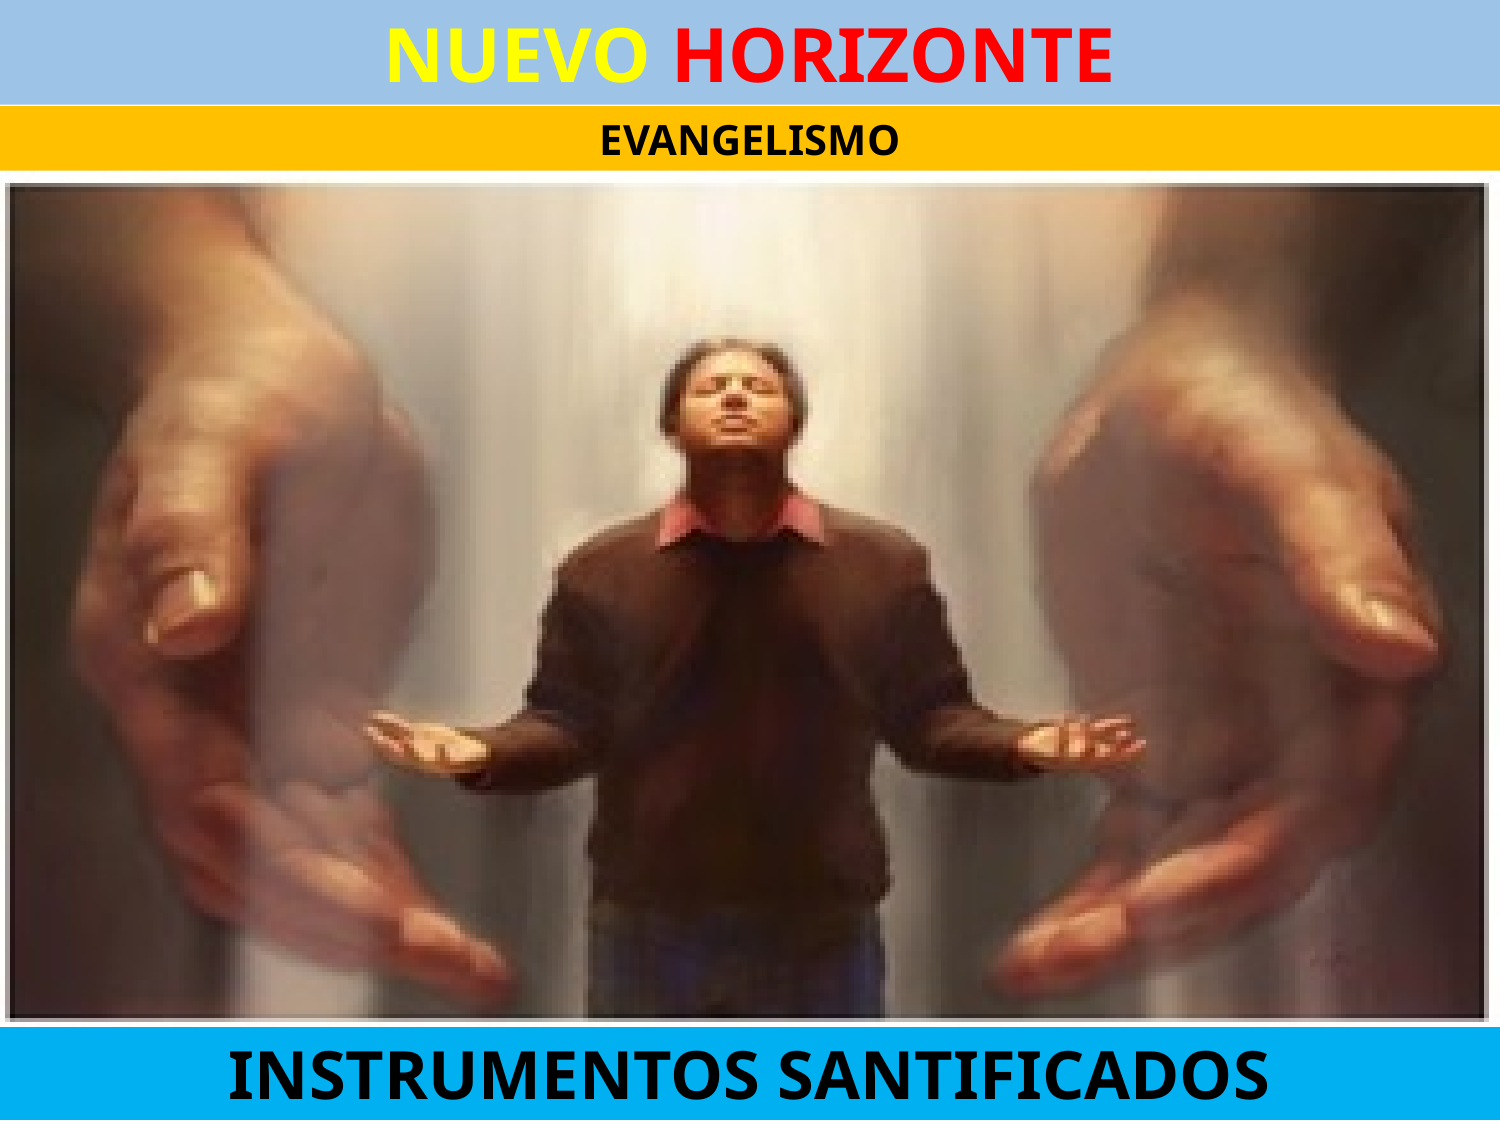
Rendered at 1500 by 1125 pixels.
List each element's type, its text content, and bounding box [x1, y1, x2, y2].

text_box NUEVO HORIZONTE [0, 0, 1500, 105]
text_box INSTRUMENTOS SANTIFICADOS [0, 1027, 1500, 1120]
text_box EVANGELISMO [0, 106, 1500, 171]
picture [0, 171, 1500, 1026]
